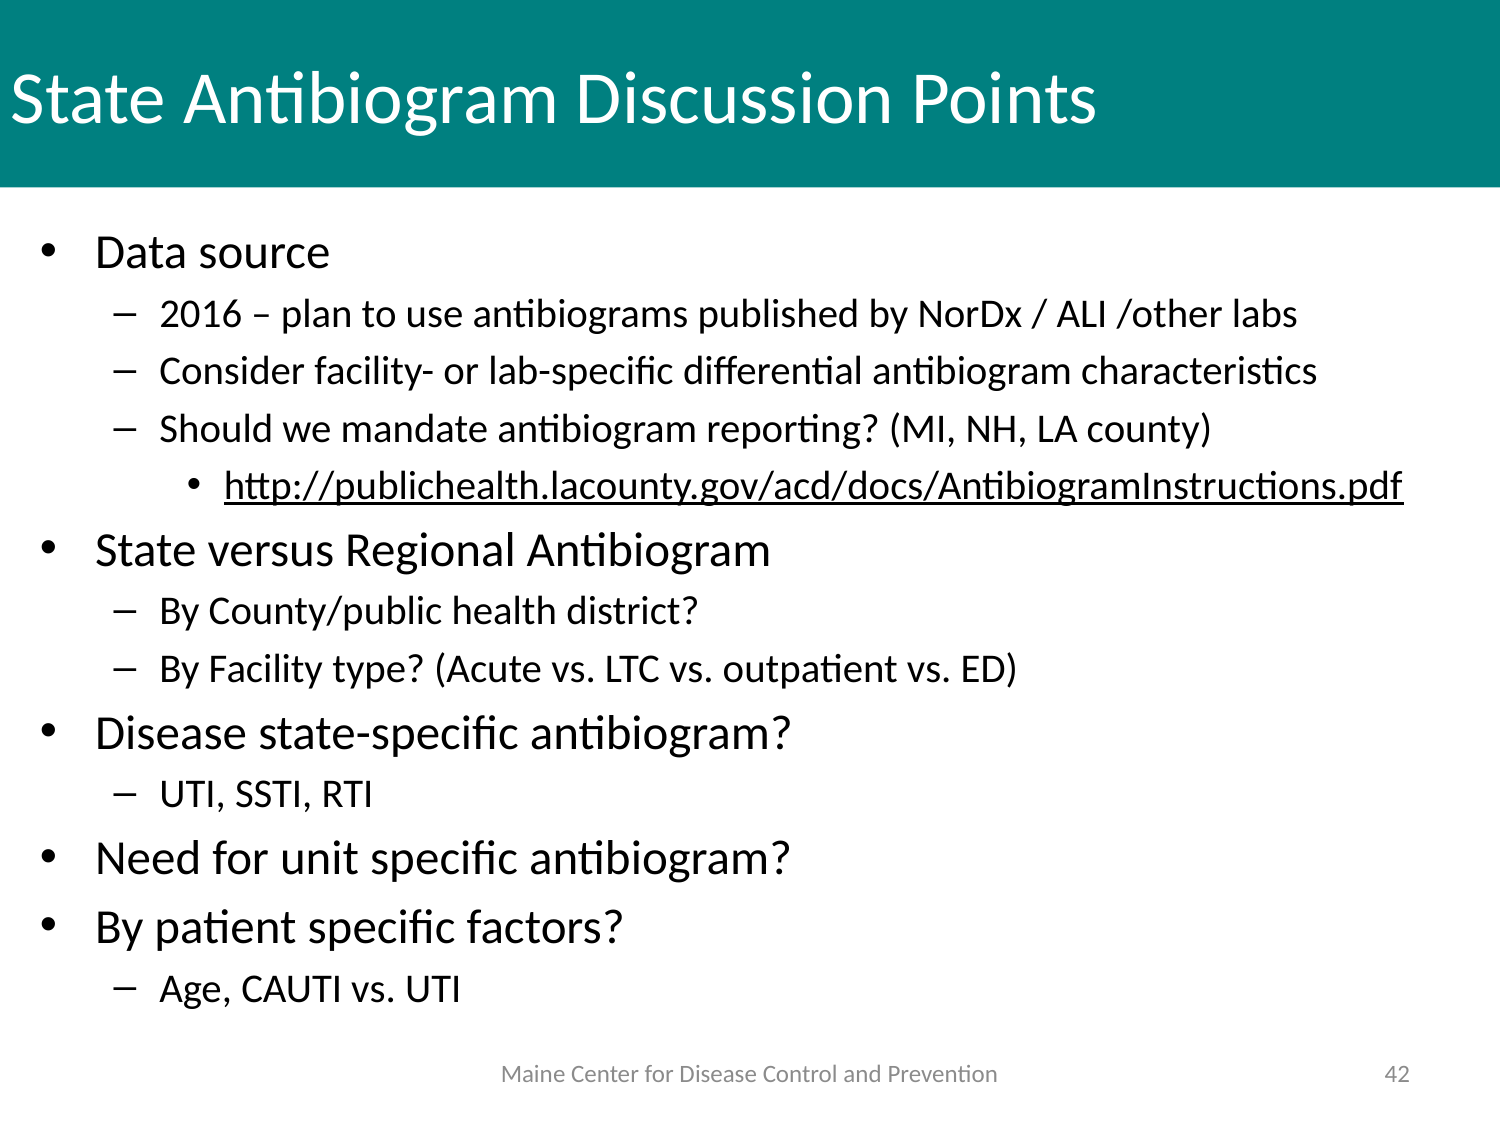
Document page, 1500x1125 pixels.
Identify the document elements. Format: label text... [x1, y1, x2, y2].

footer Maine Center for Disease Control and Prevention [450, 1042, 1050, 1103]
slide_number 42 [1074, 1042, 1425, 1103]
title State Antibiogram Discussion Points [0, 0, 1500, 188]
list Data source 2016 – plan to use antibiograms published by NorDx / ALI /other labs Consider facility- or lab-specific differential antibiogram characteristics Should we mandate antibiogram reporting? (MI, NH, LA county) http://publichealth.lacounty.gov/acd/docs/AntibiogramInstructions.pdf State versus Regional Antibiogram By County/public health district? By Facility type? (Acute vs. LTC vs. outpatient vs. ED) Disease state-specific antibiogram? UTI, SSTI, RTI Need for unit specific antibiogram? By patient specific factors? Age, CAUTI vs. UTI [24, 212, 1475, 1025]
